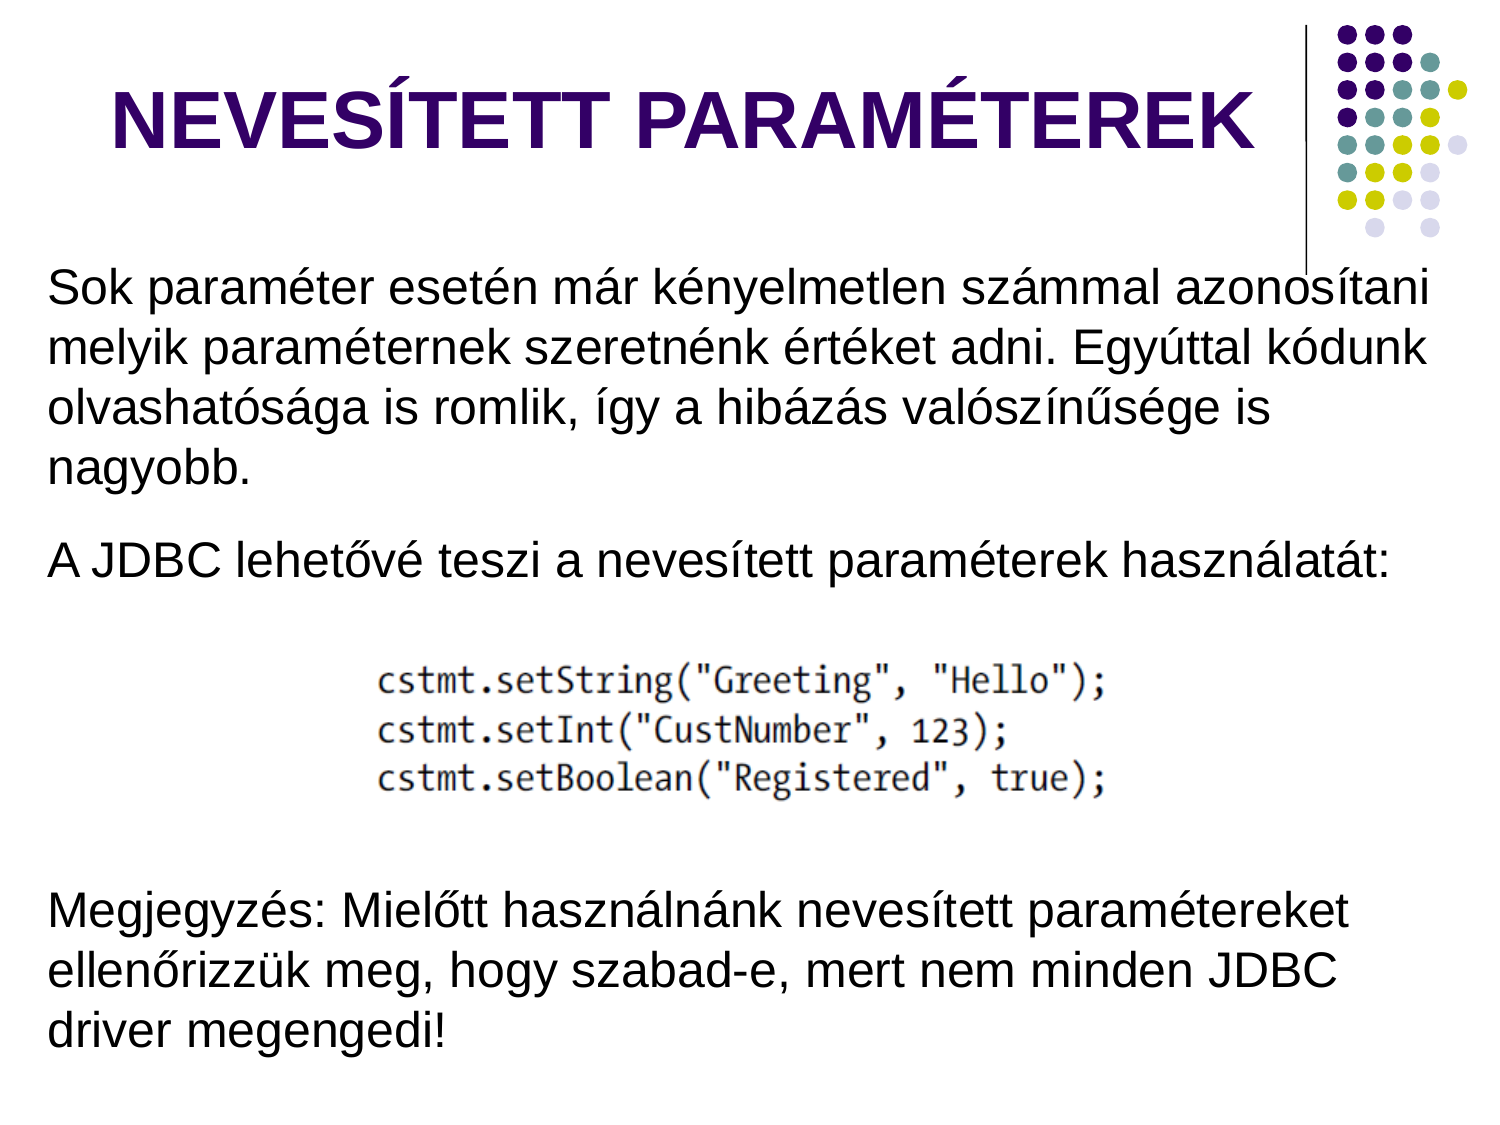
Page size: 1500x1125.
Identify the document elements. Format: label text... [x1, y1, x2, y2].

picture [374, 656, 1129, 811]
title NEVESÍTETT PARAMÉTEREK [64, 43, 1303, 173]
list Sok paraméter esetén már kényelmetlen számmal azonosítani melyik paraméternek szeretnénk értéket adni. Egyúttal kódunk olvashatósága is romlik, így a hibázás valószínűsége is nagyobb. A JDBC lehetővé teszi a nevesített paraméterek használatát: Megjegyzés: Mielőtt használnánk nevesített paramétereket ellenőrizzük meg, hogy szabad-e, mert nem minden JDBC driver megengedi! [32, 246, 1454, 684]
